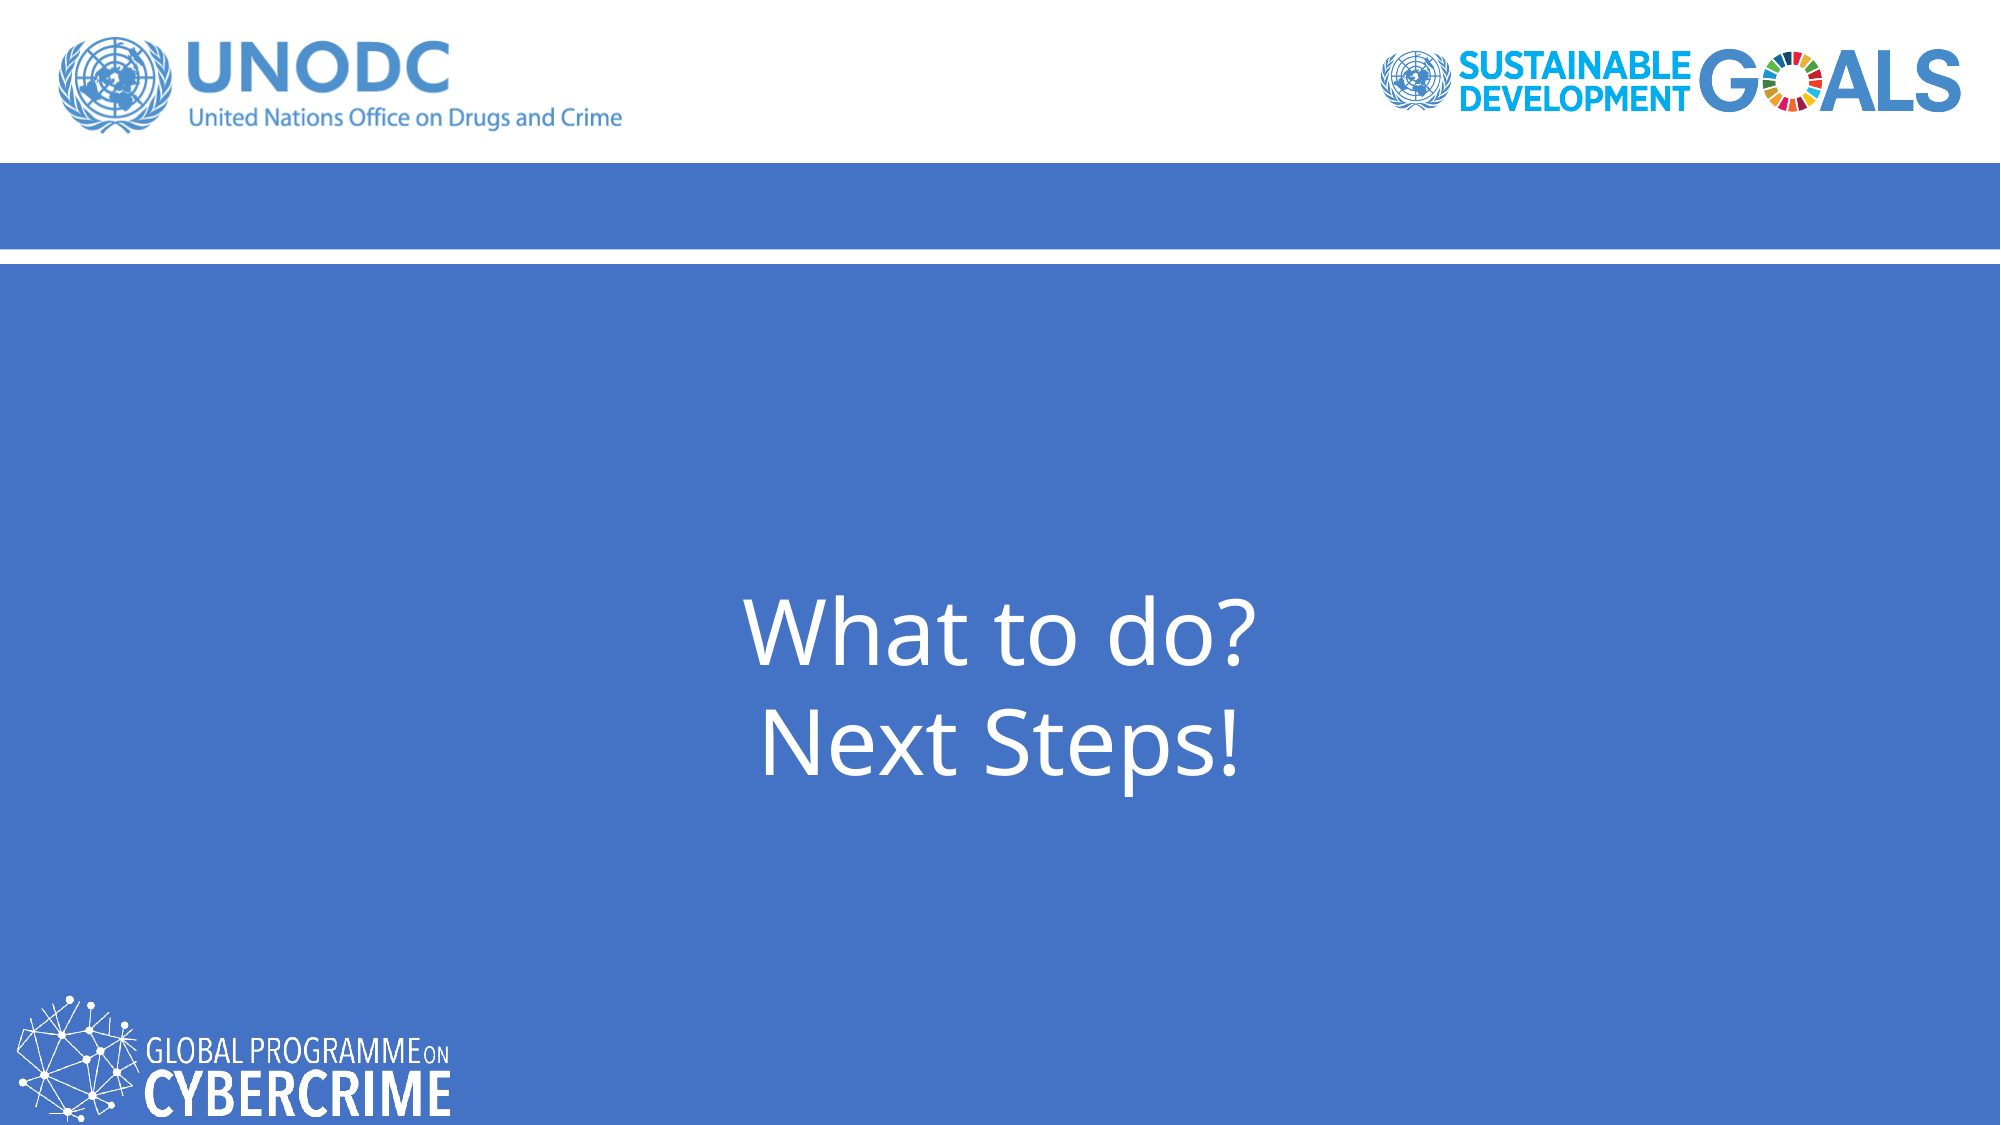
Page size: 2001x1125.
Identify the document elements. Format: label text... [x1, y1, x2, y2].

text_box [0, 163, 2000, 249]
picture [7, 994, 466, 1125]
picture [1317, 5, 2000, 160]
text_box [0, 249, 2000, 264]
picture [52, 31, 626, 160]
text_box What to do? Next Steps! [80, 566, 1920, 801]
text_box [0, 264, 2000, 1125]
